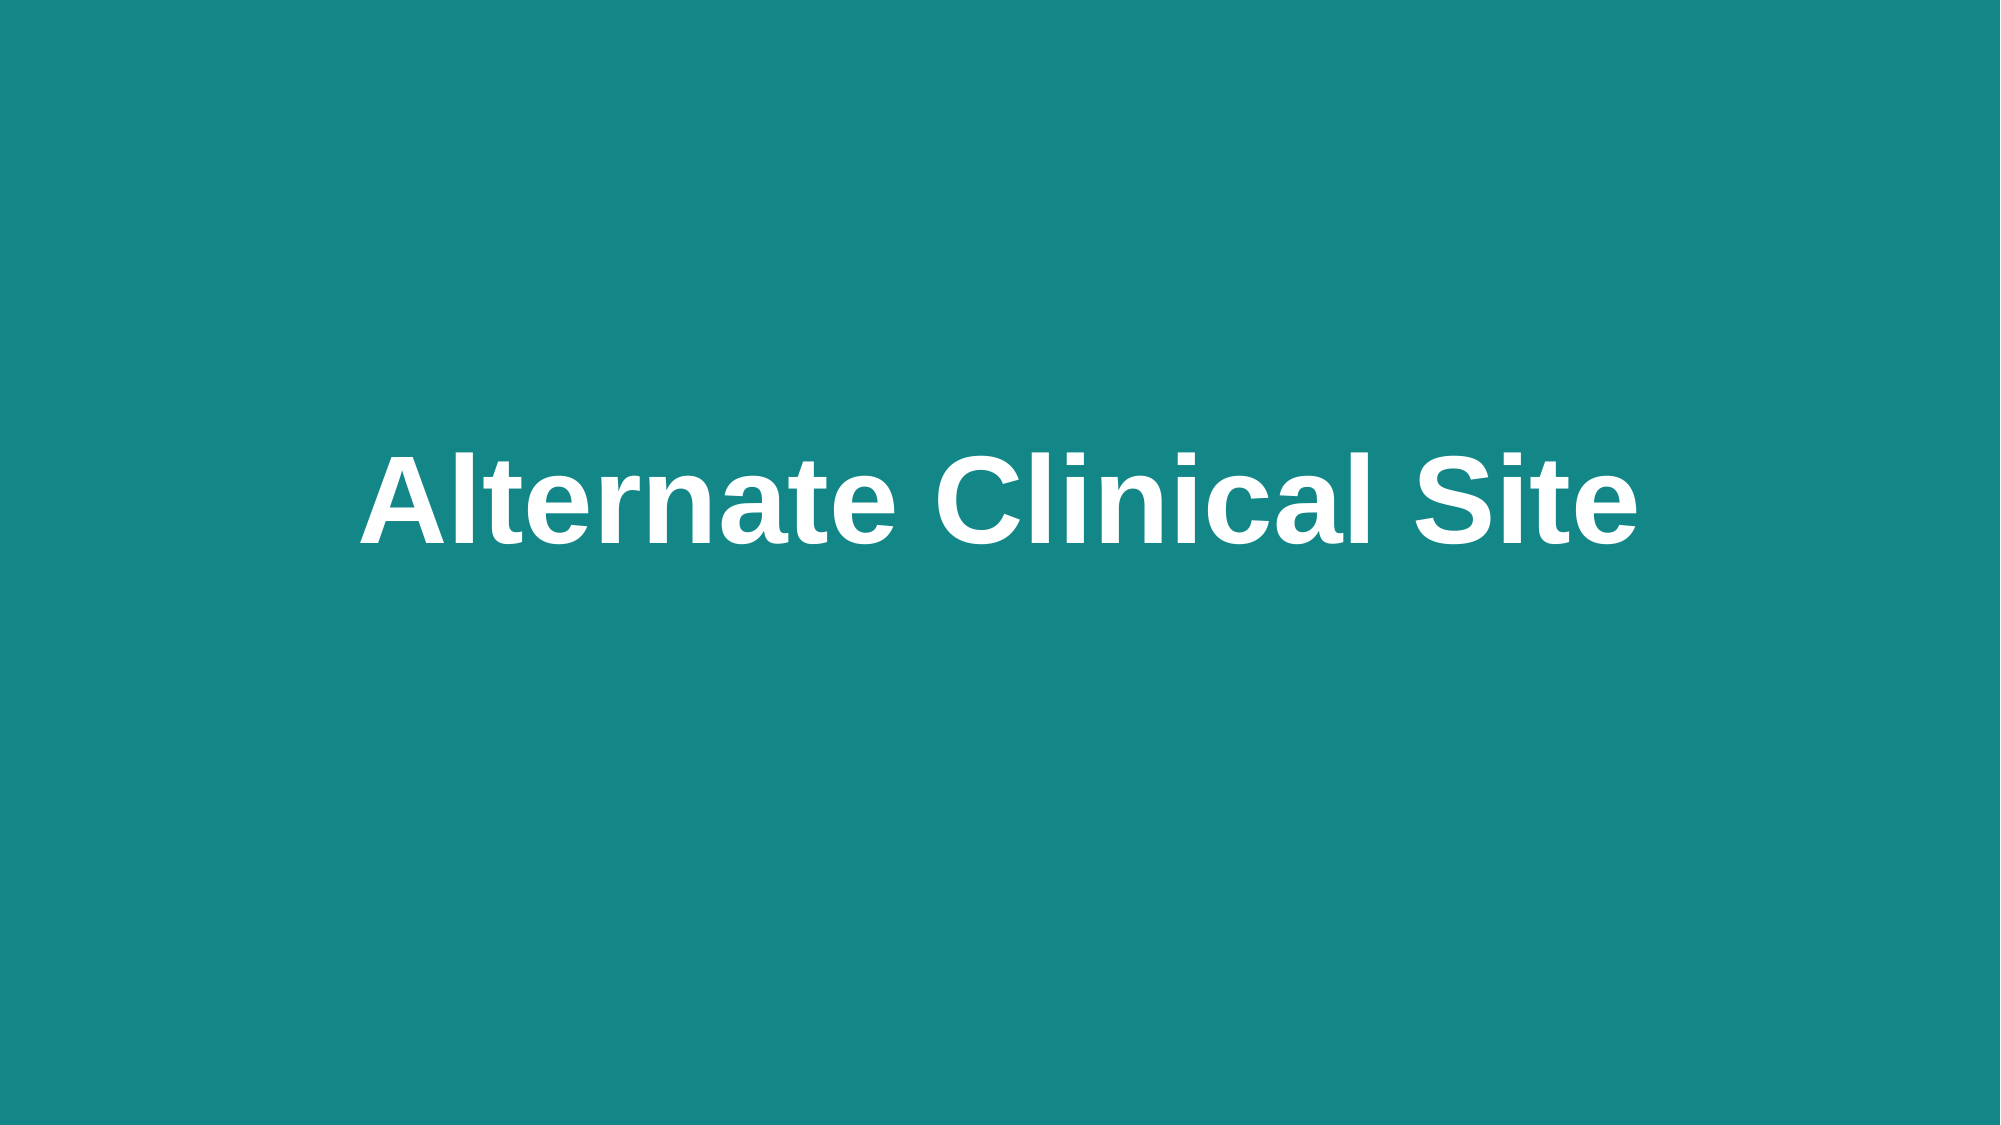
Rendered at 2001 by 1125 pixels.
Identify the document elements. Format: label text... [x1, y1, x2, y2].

title Alternate Clinical Site [0, 328, 2000, 578]
